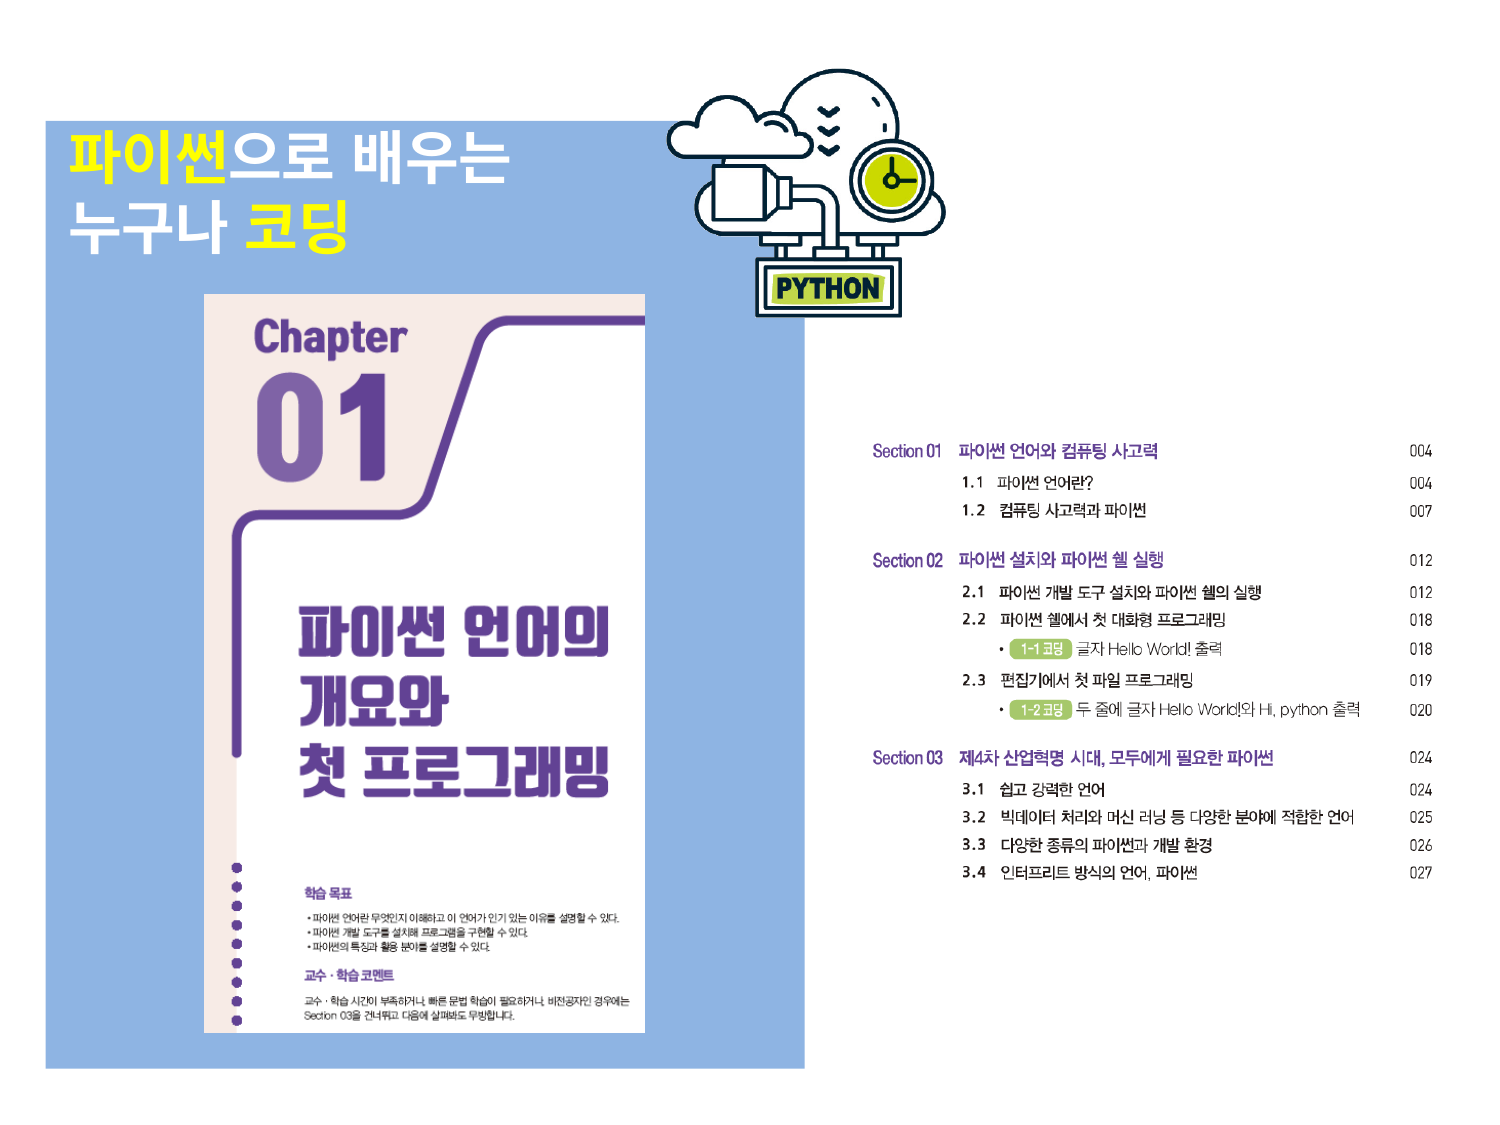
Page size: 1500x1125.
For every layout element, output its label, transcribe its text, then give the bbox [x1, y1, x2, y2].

picture [864, 432, 1440, 887]
text_box [43, 119, 807, 1071]
text_box 파이썬으로 배우는 누구나 코딩 [53, 113, 644, 272]
picture [649, 59, 965, 326]
picture [204, 294, 646, 1033]
